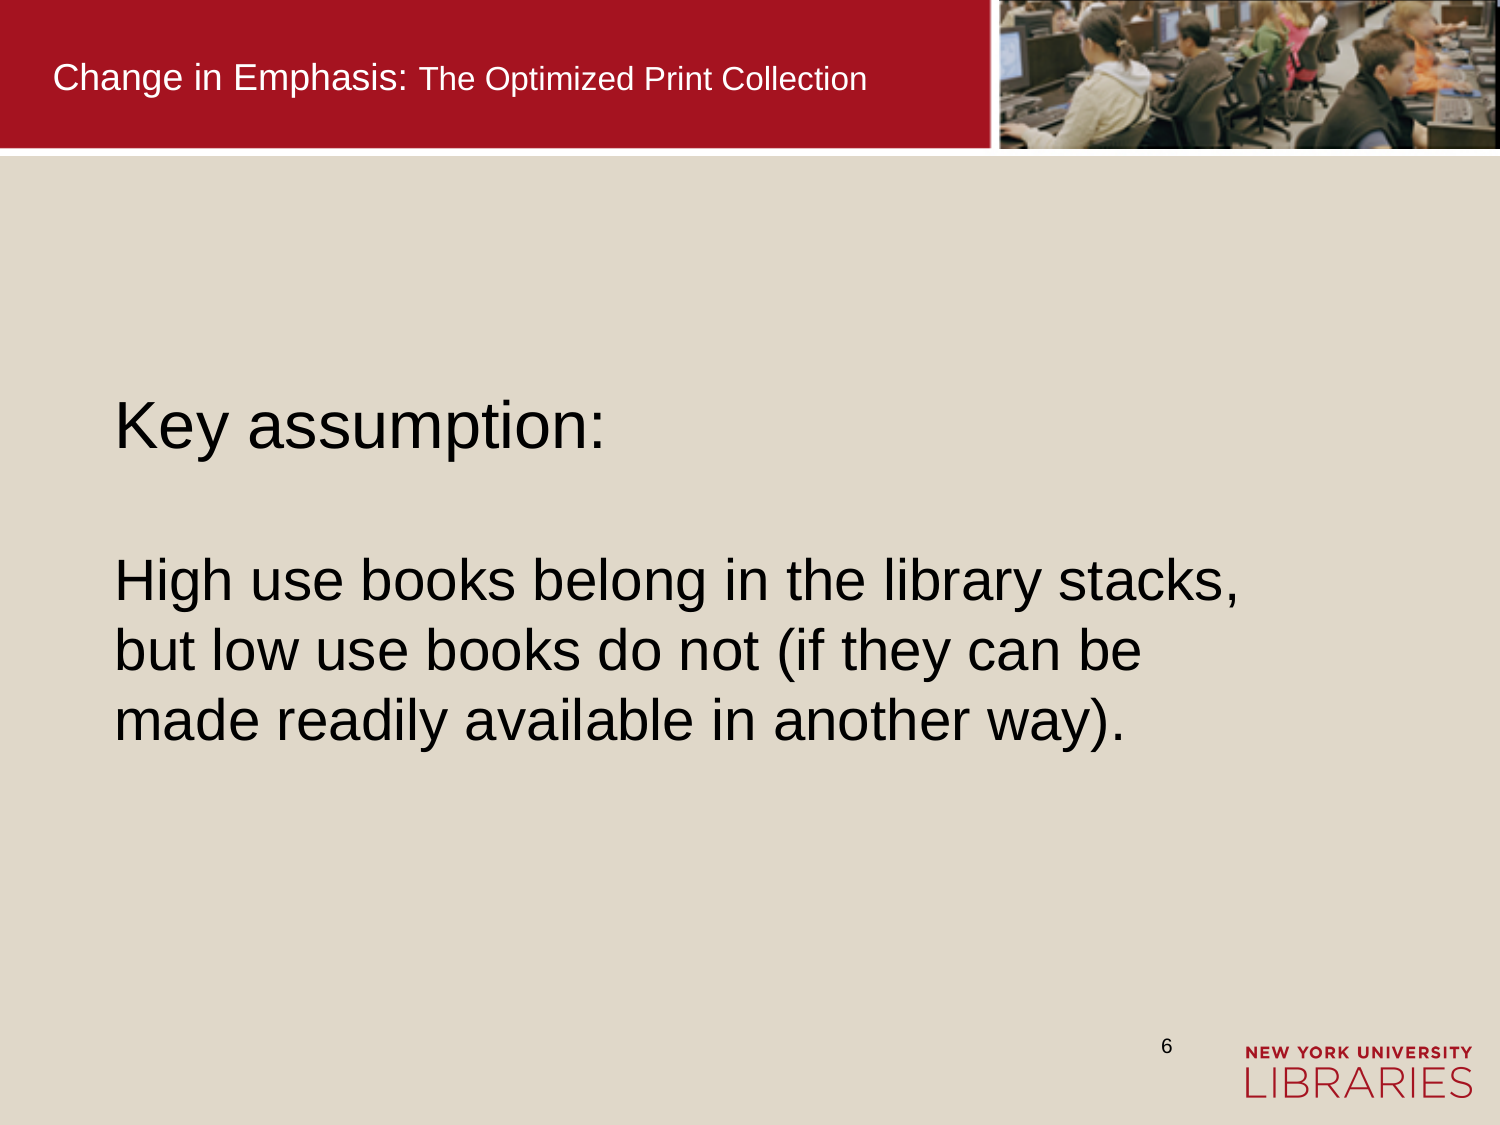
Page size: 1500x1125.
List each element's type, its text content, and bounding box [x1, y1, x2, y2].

slide_number 6 [1074, 1024, 1188, 1101]
picture [1246, 1046, 1472, 1098]
title Change in Emphasis: The Optimized Print Collection [37, 24, 951, 126]
picture [0, 0, 1500, 156]
text_box Key assumption: High use books belong in the library stacks, but low use books do not (if they can be made readily available in another way). [99, 375, 1300, 760]
